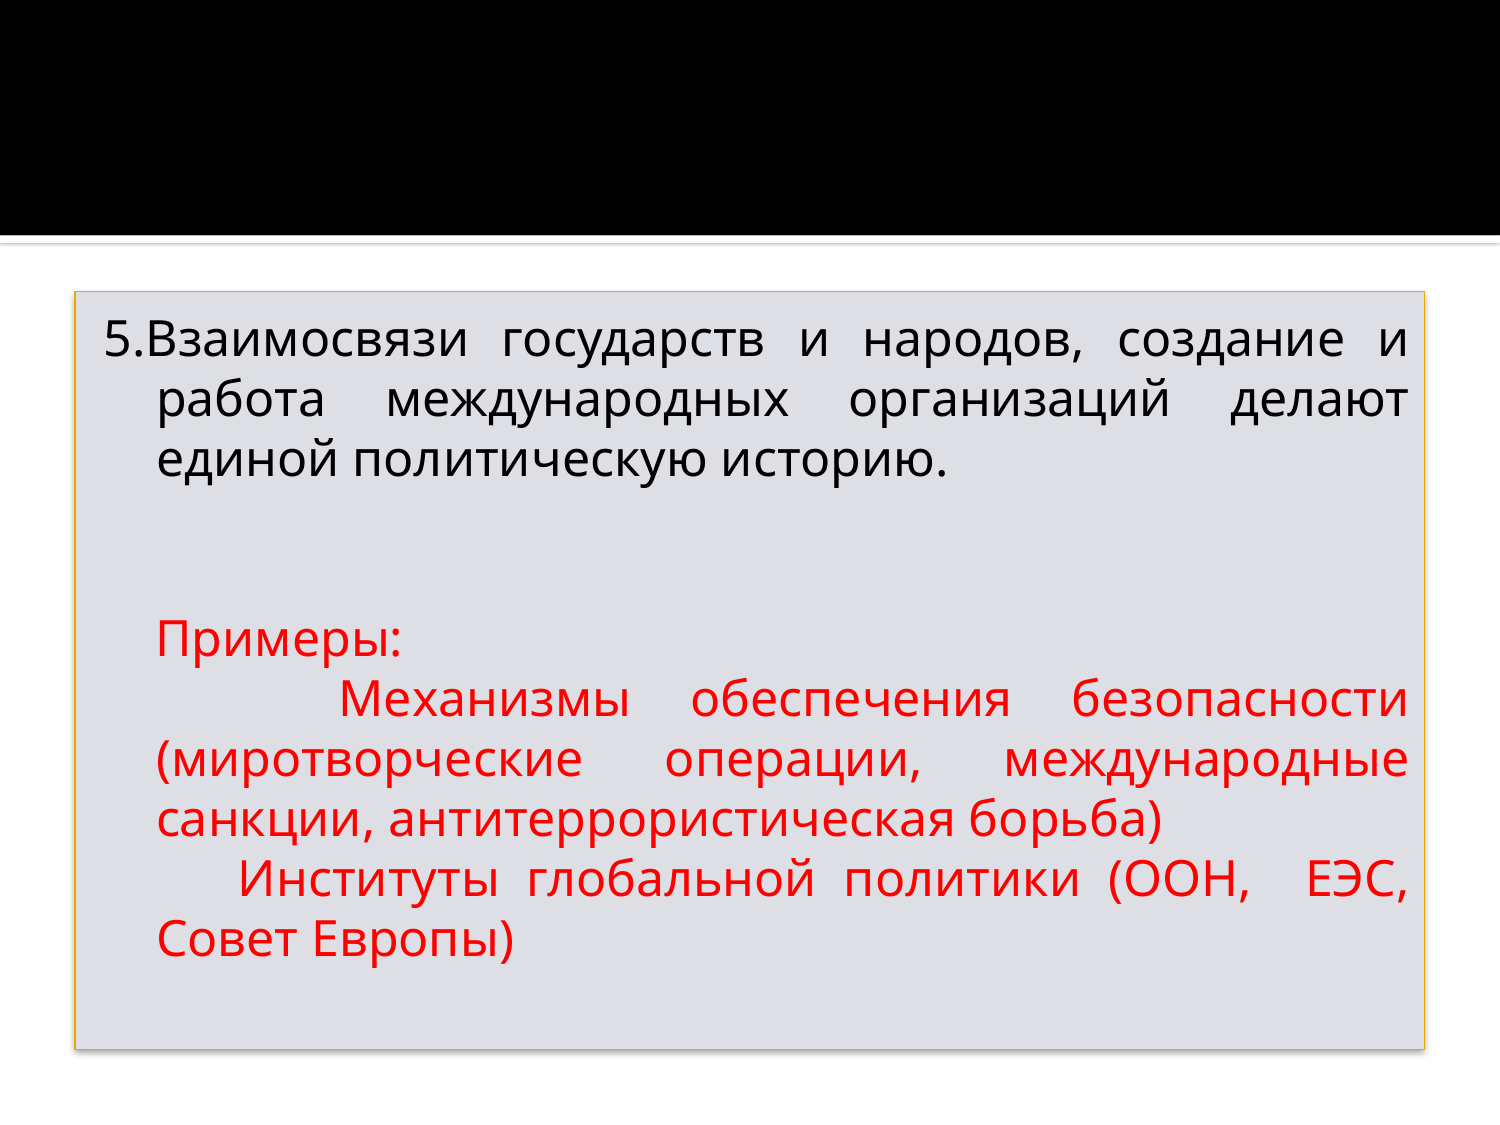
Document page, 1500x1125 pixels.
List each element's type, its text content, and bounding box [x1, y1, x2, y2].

list 5.Взаимосвязи государств и народов, создание и работа международных организаций делают единой политическую историю. Примеры: Механизмы обеспечения безопасности (миротворческие операции, международные санкции, антитеррористическая борьба) Институты глобальной политики (ООН, ЕЭС, Совет Европы) [74, 291, 1425, 1050]
